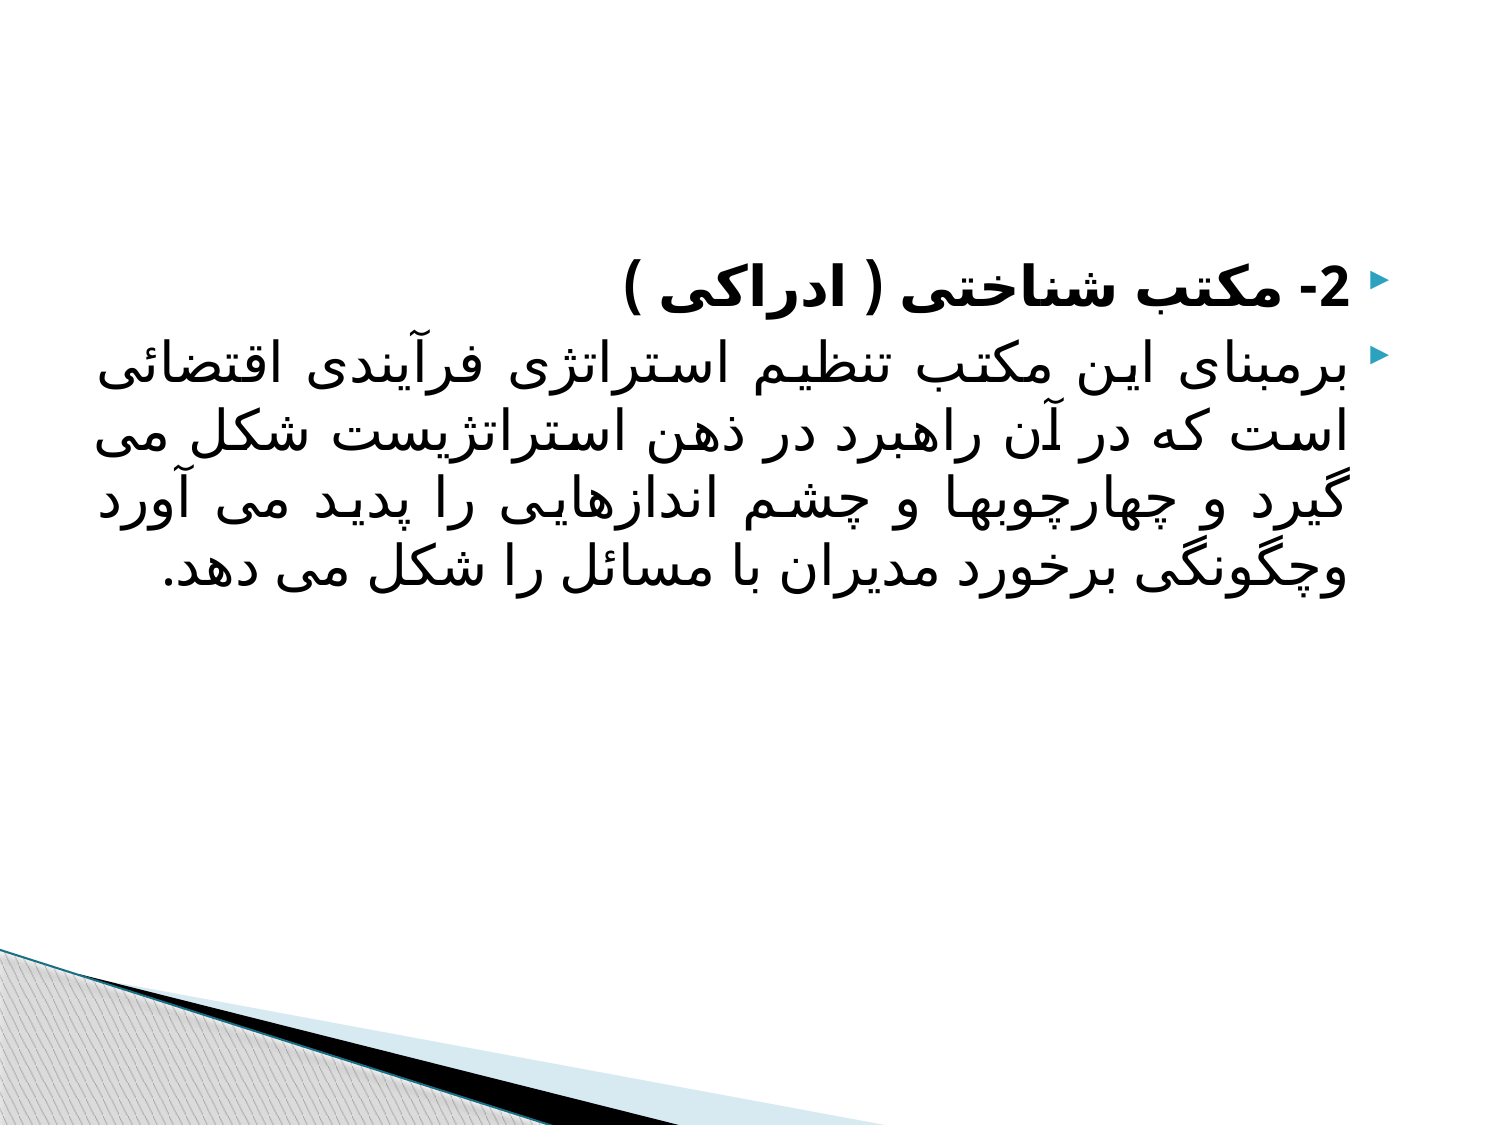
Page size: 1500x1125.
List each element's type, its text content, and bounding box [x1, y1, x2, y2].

list 2- مکتب شناختی ( ادراکی ) برمبنای این مکتب تنظیم استراتژی فرآیندی اقتضائی است که در آن راهبرد در ذهن استراتژیست شکل می گیرد و چهارچوبها و چشم اندازهایی را پدید می آورد وچگونگی برخورد مدیران با مسائل را شکل می دهد. [75, 243, 1425, 986]
